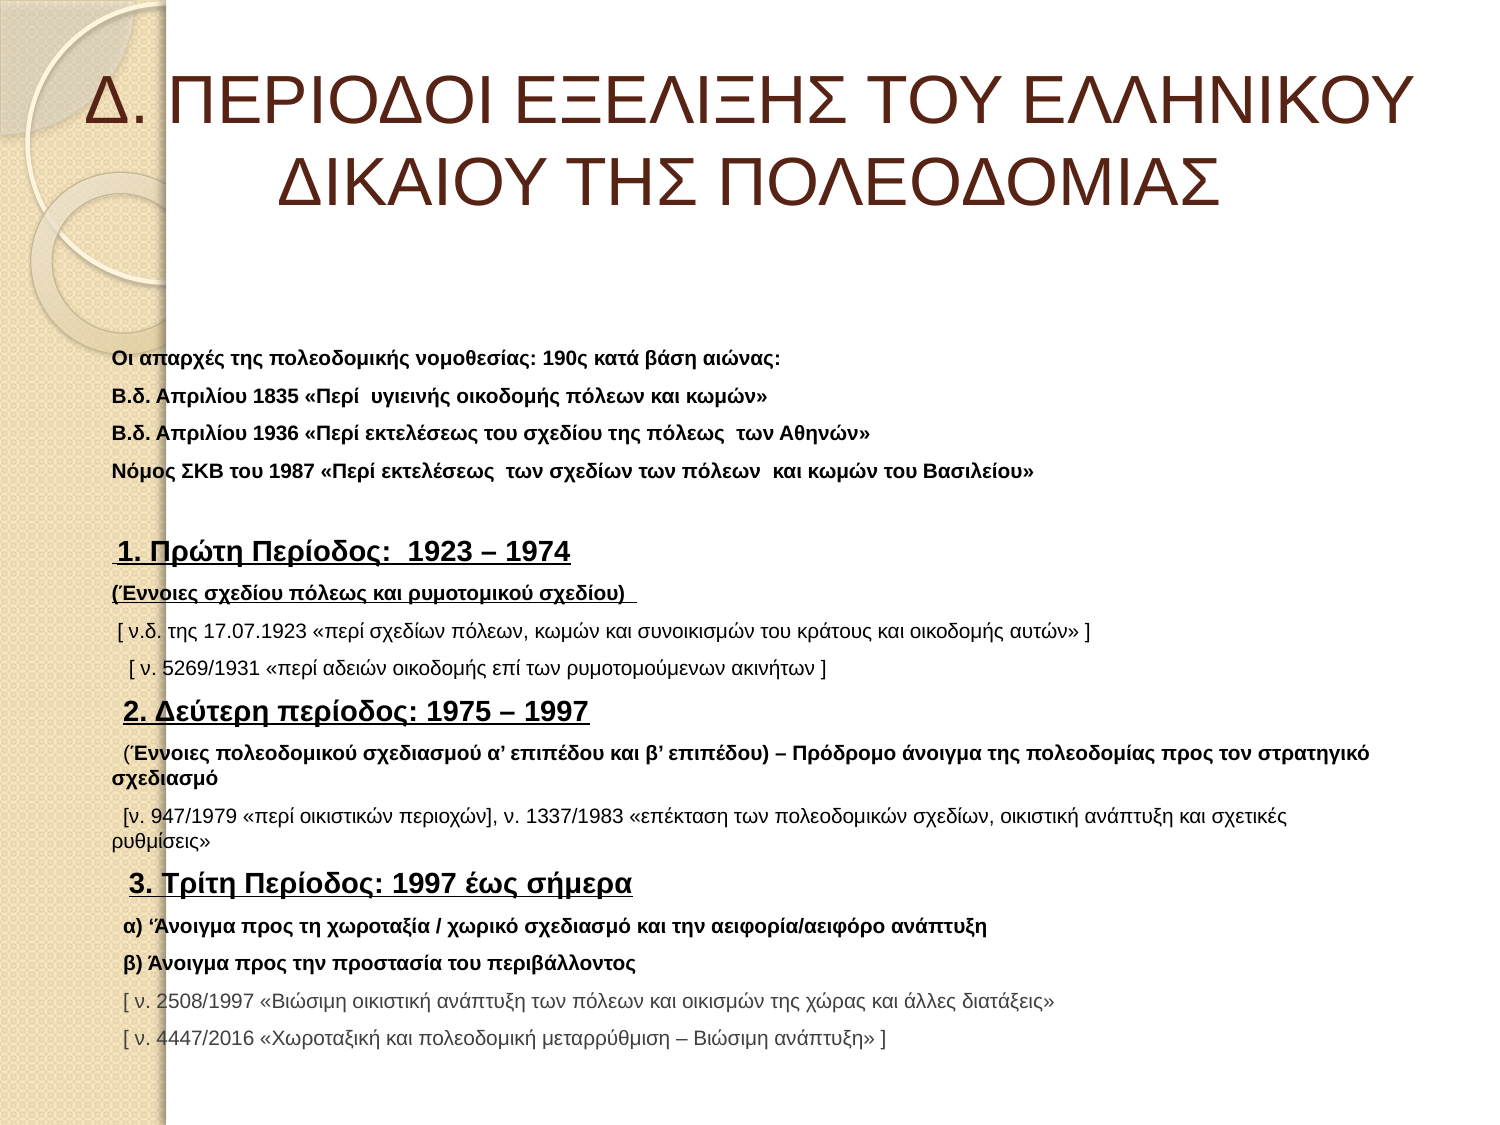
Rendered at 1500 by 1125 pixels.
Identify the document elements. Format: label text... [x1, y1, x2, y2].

title Δ. ΠΕΡΙΟΔΟΙ ΕΞΕΛΙΞΗΣ ΤΟΥ ΕΛΛΗΝΙΚΟΥ ΔΙΚΑΙΟΥ ΤΗΣ ΠΟΛΕΟΔΟΜΙΑΣ [62, 37, 1438, 238]
list Οι απαρχές της πολεοδομικής νομοθεσίας: 190ς κατά βάση αιώνας: Β.δ. Απριλίου 1835 «Περί υγιεινής οικοδομής πόλεων και κωμών» Β.δ. Απριλίου 1936 «Περί εκτελέσεως του σχεδίου της πόλεως των Αθηνών» Νόμος ΣΚΒ του 1987 «Περί εκτελέσεως των σχεδίων των πόλεων και κωμών του Βασιλείου» 1. Πρώτη Περίοδος: 1923 – 1974 (Έννοιες σχεδίου πόλεως και ρυμοτομικού σχεδίου) [ ν.δ. της 17.07.1923 «περί σχεδίων πόλεων, κωμών και συνοικισμών του κράτους και οικοδομής αυτών» ] [ ν. 5269/1931 «περί αδειών οικοδομής επί των ρυμοτομούμενων ακινήτων ] 2. Δεύτερη περίοδος: 1975 – 1997 (Έννοιες πολεοδομικού σχεδιασμού α’ επιπέδου και β’ επιπέδου) – Πρόδρομο άνοιγμα της πολεοδομίας προς τον στρατηγικό σχεδιασμό [ν. 947/1979 «περί οικιστικών περιοχών], ν. 1337/1983 «επέκταση των πολεοδομικών σχεδίων, οικιστική ανάπτυξη και σχετικές ρυθμίσεις» 3. Τρίτη Περίοδος: 1997 έως σήμερα α) ‘Άνοιγμα προς τη χωροταξία / χωρικό σχεδιασμό και την αειφορία/αειφόρο ανάπτυξη β) Άνοιγμα προς την προστασία του περιβάλλοντος [ ν. 2508/1997 «Βιώσιμη οικιστική ανάπτυξη των πόλεων και οικισμών της χώρας και άλλες διατάξεις» [ ν. 4447/2016 «Χωροταξική και πολεοδομική μεταρρύθμιση – Βιώσιμη ανάπτυξη» ] [96, 337, 1404, 1050]
